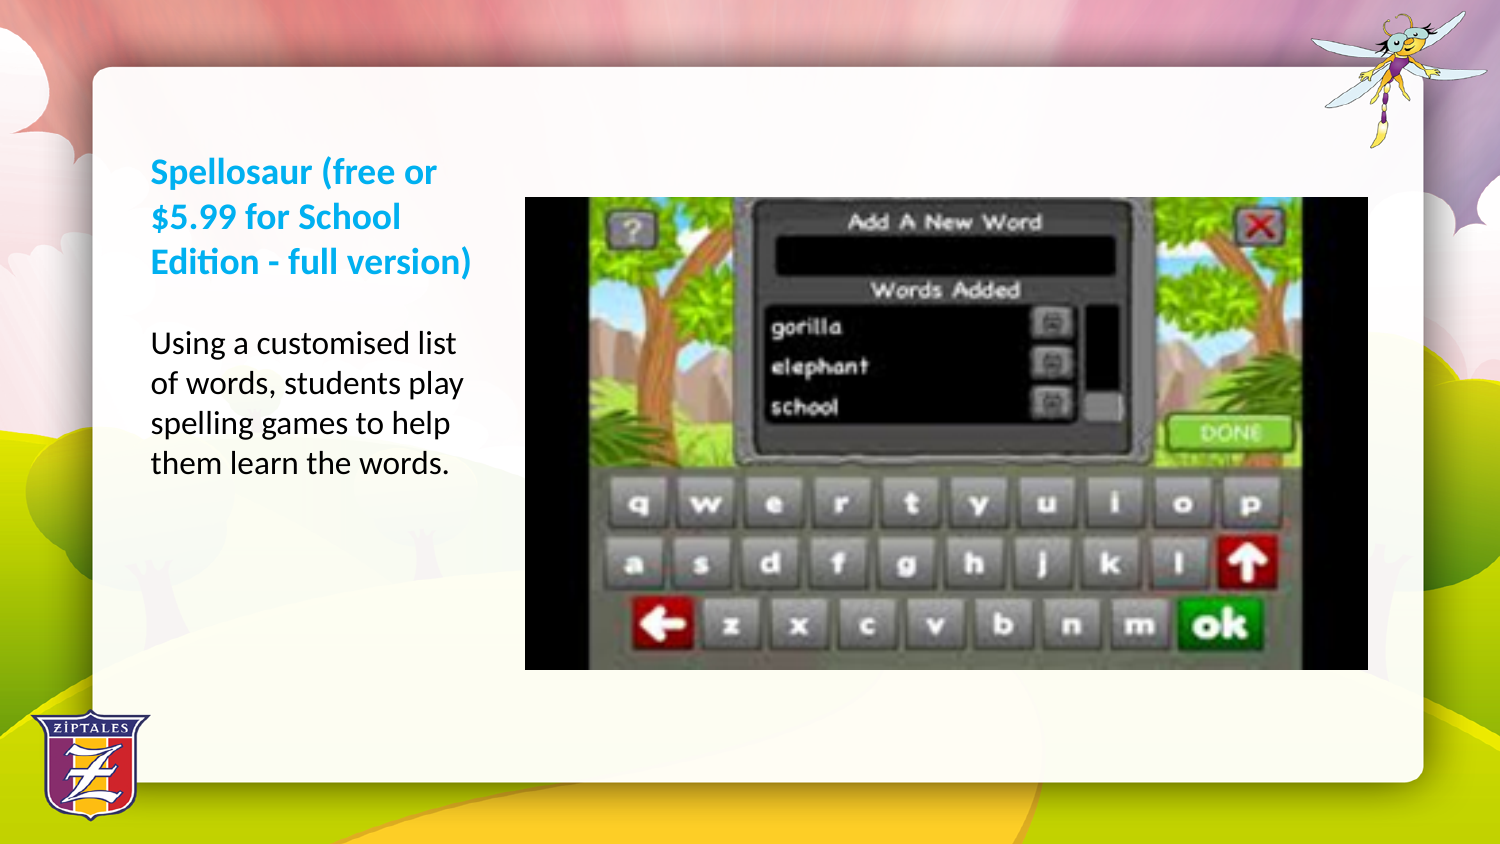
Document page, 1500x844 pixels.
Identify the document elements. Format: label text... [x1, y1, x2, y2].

picture [0, 0, 1500, 844]
text_box Spellosaur (free or $5.99 for School Edition - full version) Using a customised list of words, students play spelling games to help them learn the words. [135, 139, 491, 489]
